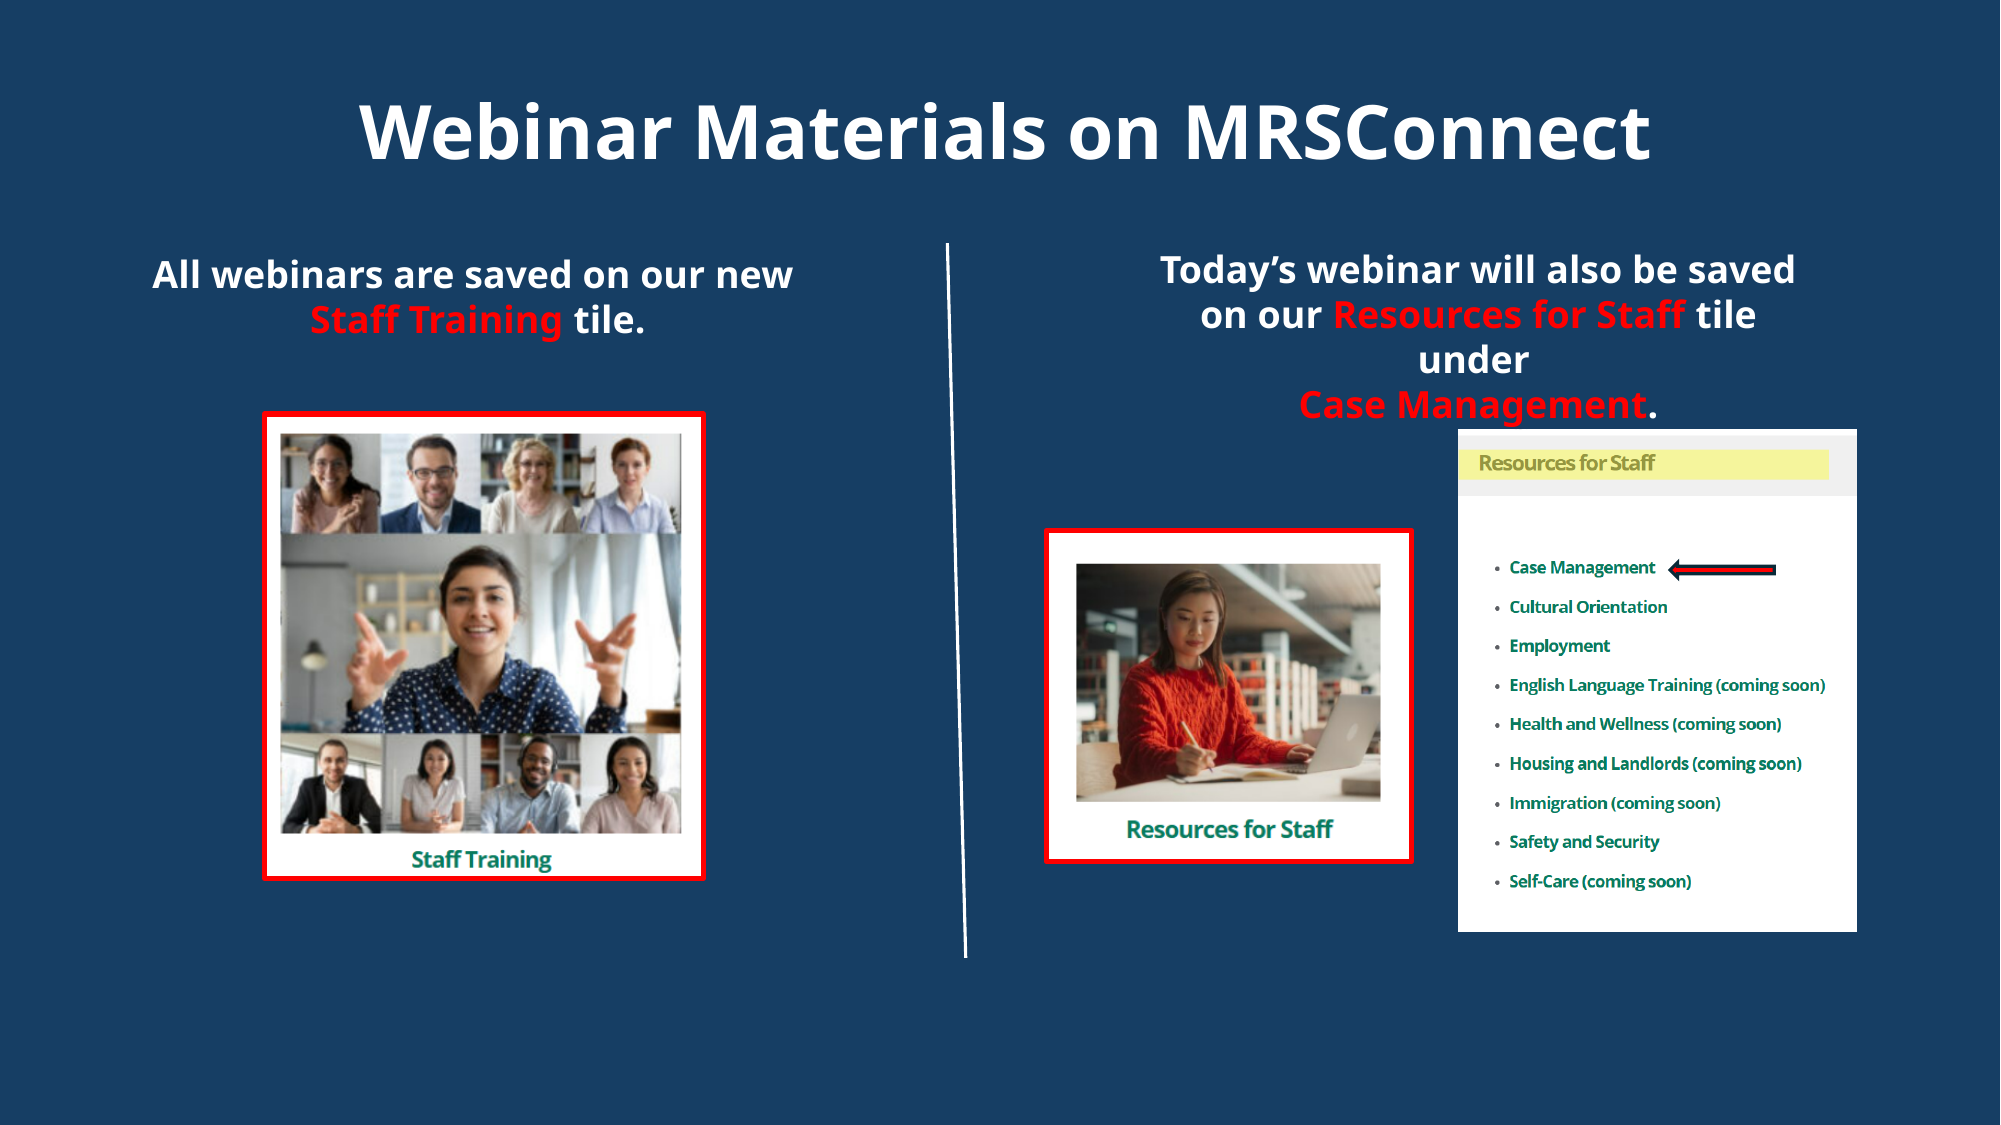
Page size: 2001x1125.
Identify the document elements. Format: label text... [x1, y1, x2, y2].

text_box Webinar Materials on MRSConnect [344, 77, 1775, 182]
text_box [946, 242, 967, 959]
picture [1458, 428, 1857, 932]
picture [1048, 532, 1410, 860]
text_box All webinars are saved on our new Staff Training tile. [127, 243, 829, 348]
text_box Today’s webinar will also be saved on our Resources for Staff tile under Case Management. [1128, 238, 1830, 434]
picture [266, 415, 702, 877]
